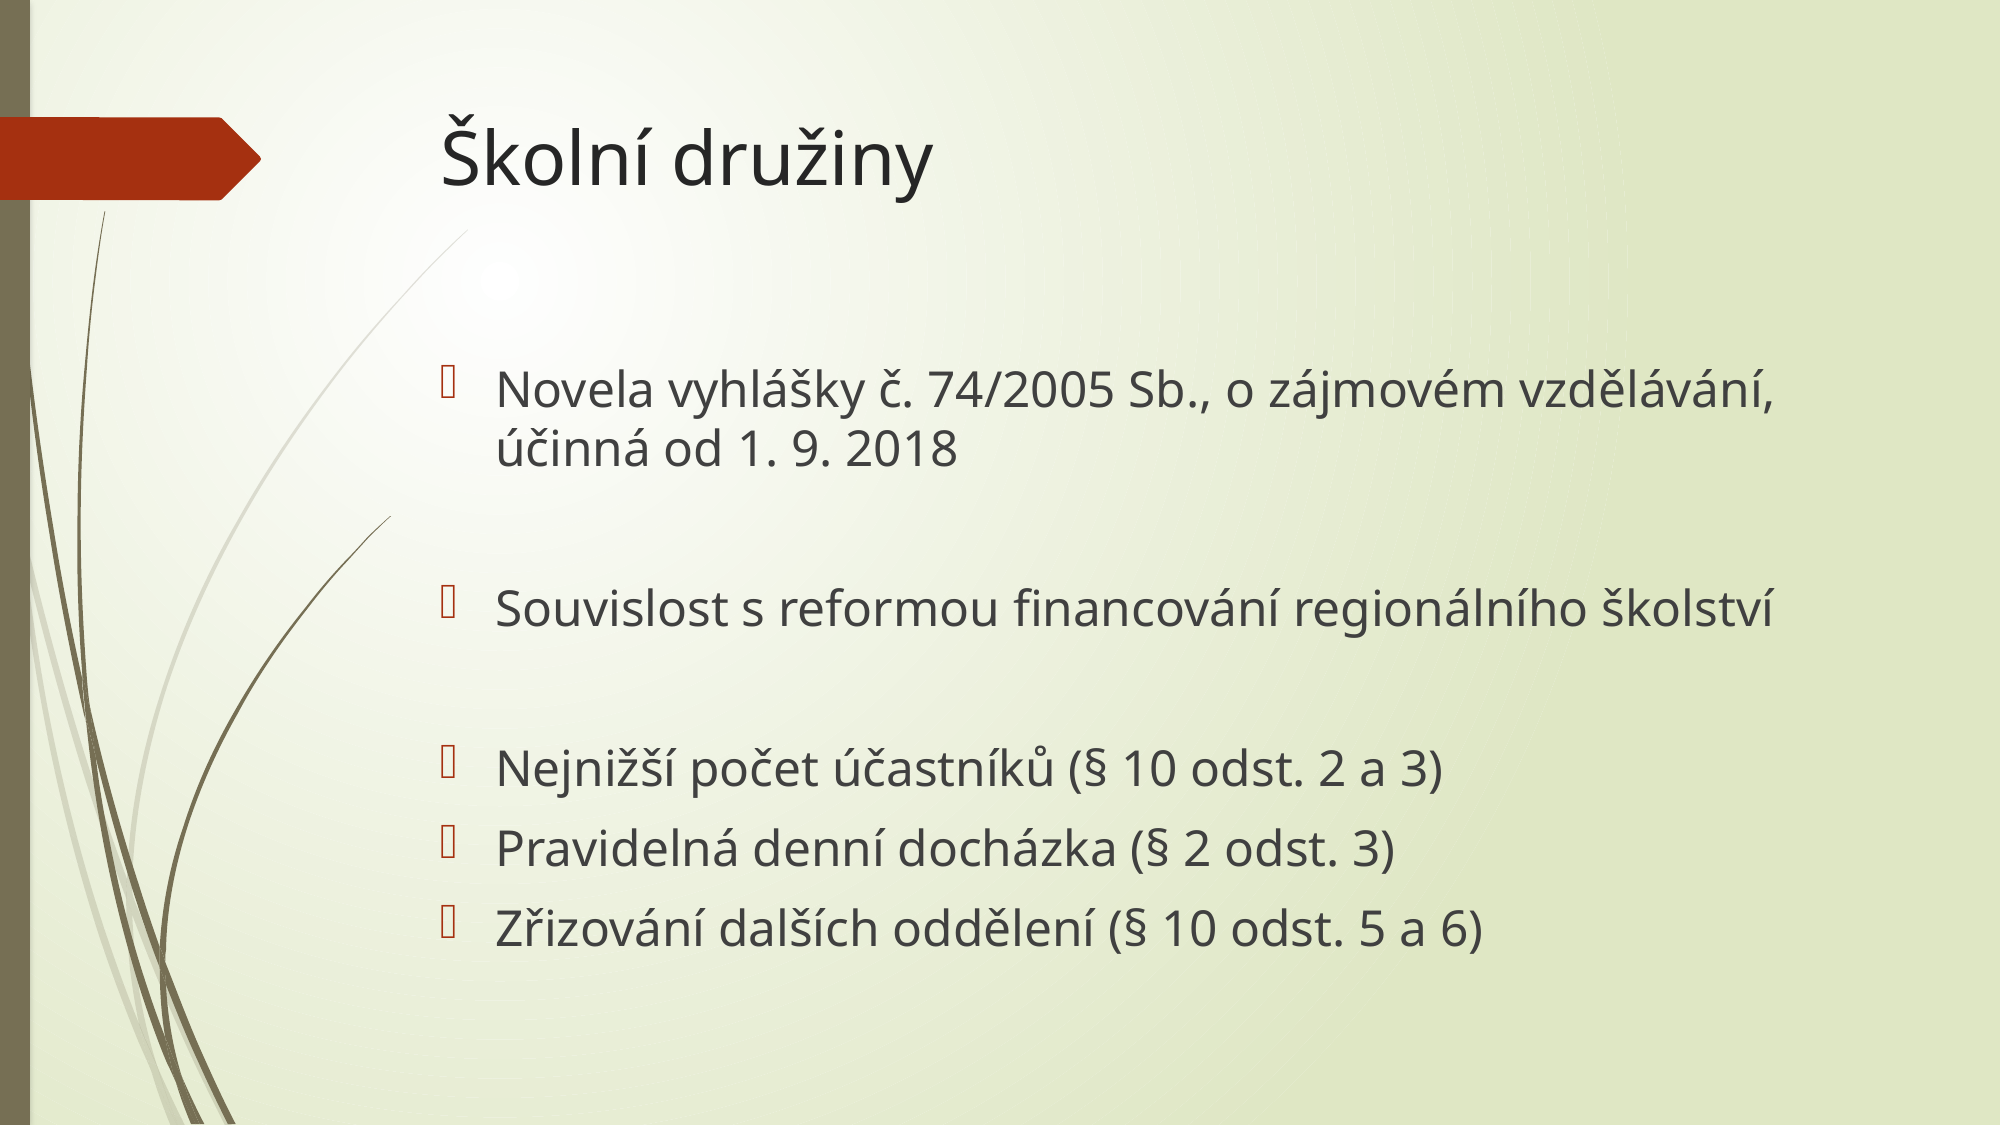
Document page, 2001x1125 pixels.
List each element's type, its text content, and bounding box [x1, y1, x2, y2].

list Novela vyhlášky č. 74/2005 Sb., o zájmovém vzdělávání, účinná od 1. 9. 2018 Souvislost s reformou financování regionálního školství Nejnižší počet účastníků (§ 10 odst. 2 a 3) Pravidelná denní docházka (§ 2 odst. 3) Zřizování dalších oddělení (§ 10 odst. 5 a 6) [424, 350, 1888, 970]
title Školní družiny [425, 102, 1888, 313]
